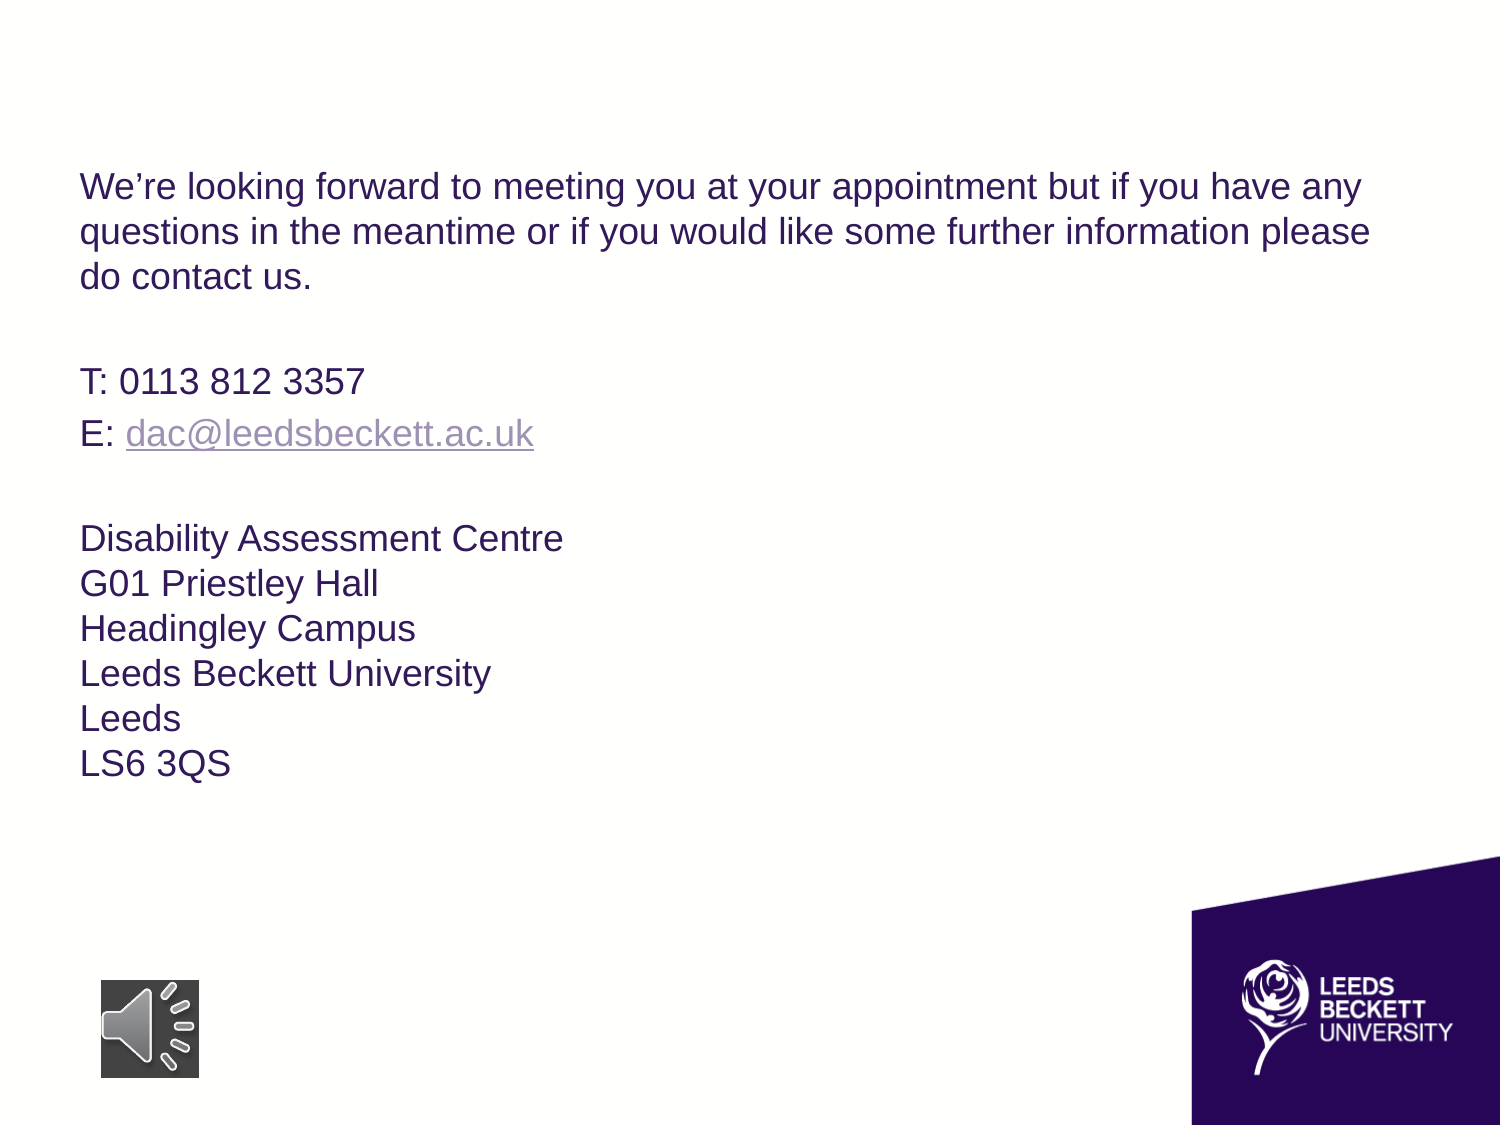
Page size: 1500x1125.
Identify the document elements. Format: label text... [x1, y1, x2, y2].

list We’re looking forward to meeting you at your appointment but if you have any questions in the meantime or if you would like some further information please do contact us. T: 0113 812 3357 E: dac@leedsbeckett.ac.uk Disability Assessment Centre G01 Priestley Hall Headingley Campus Leeds Beckett University Leeds LS6 3QS [64, 101, 1424, 845]
picture [0, 0, 1500, 1125]
